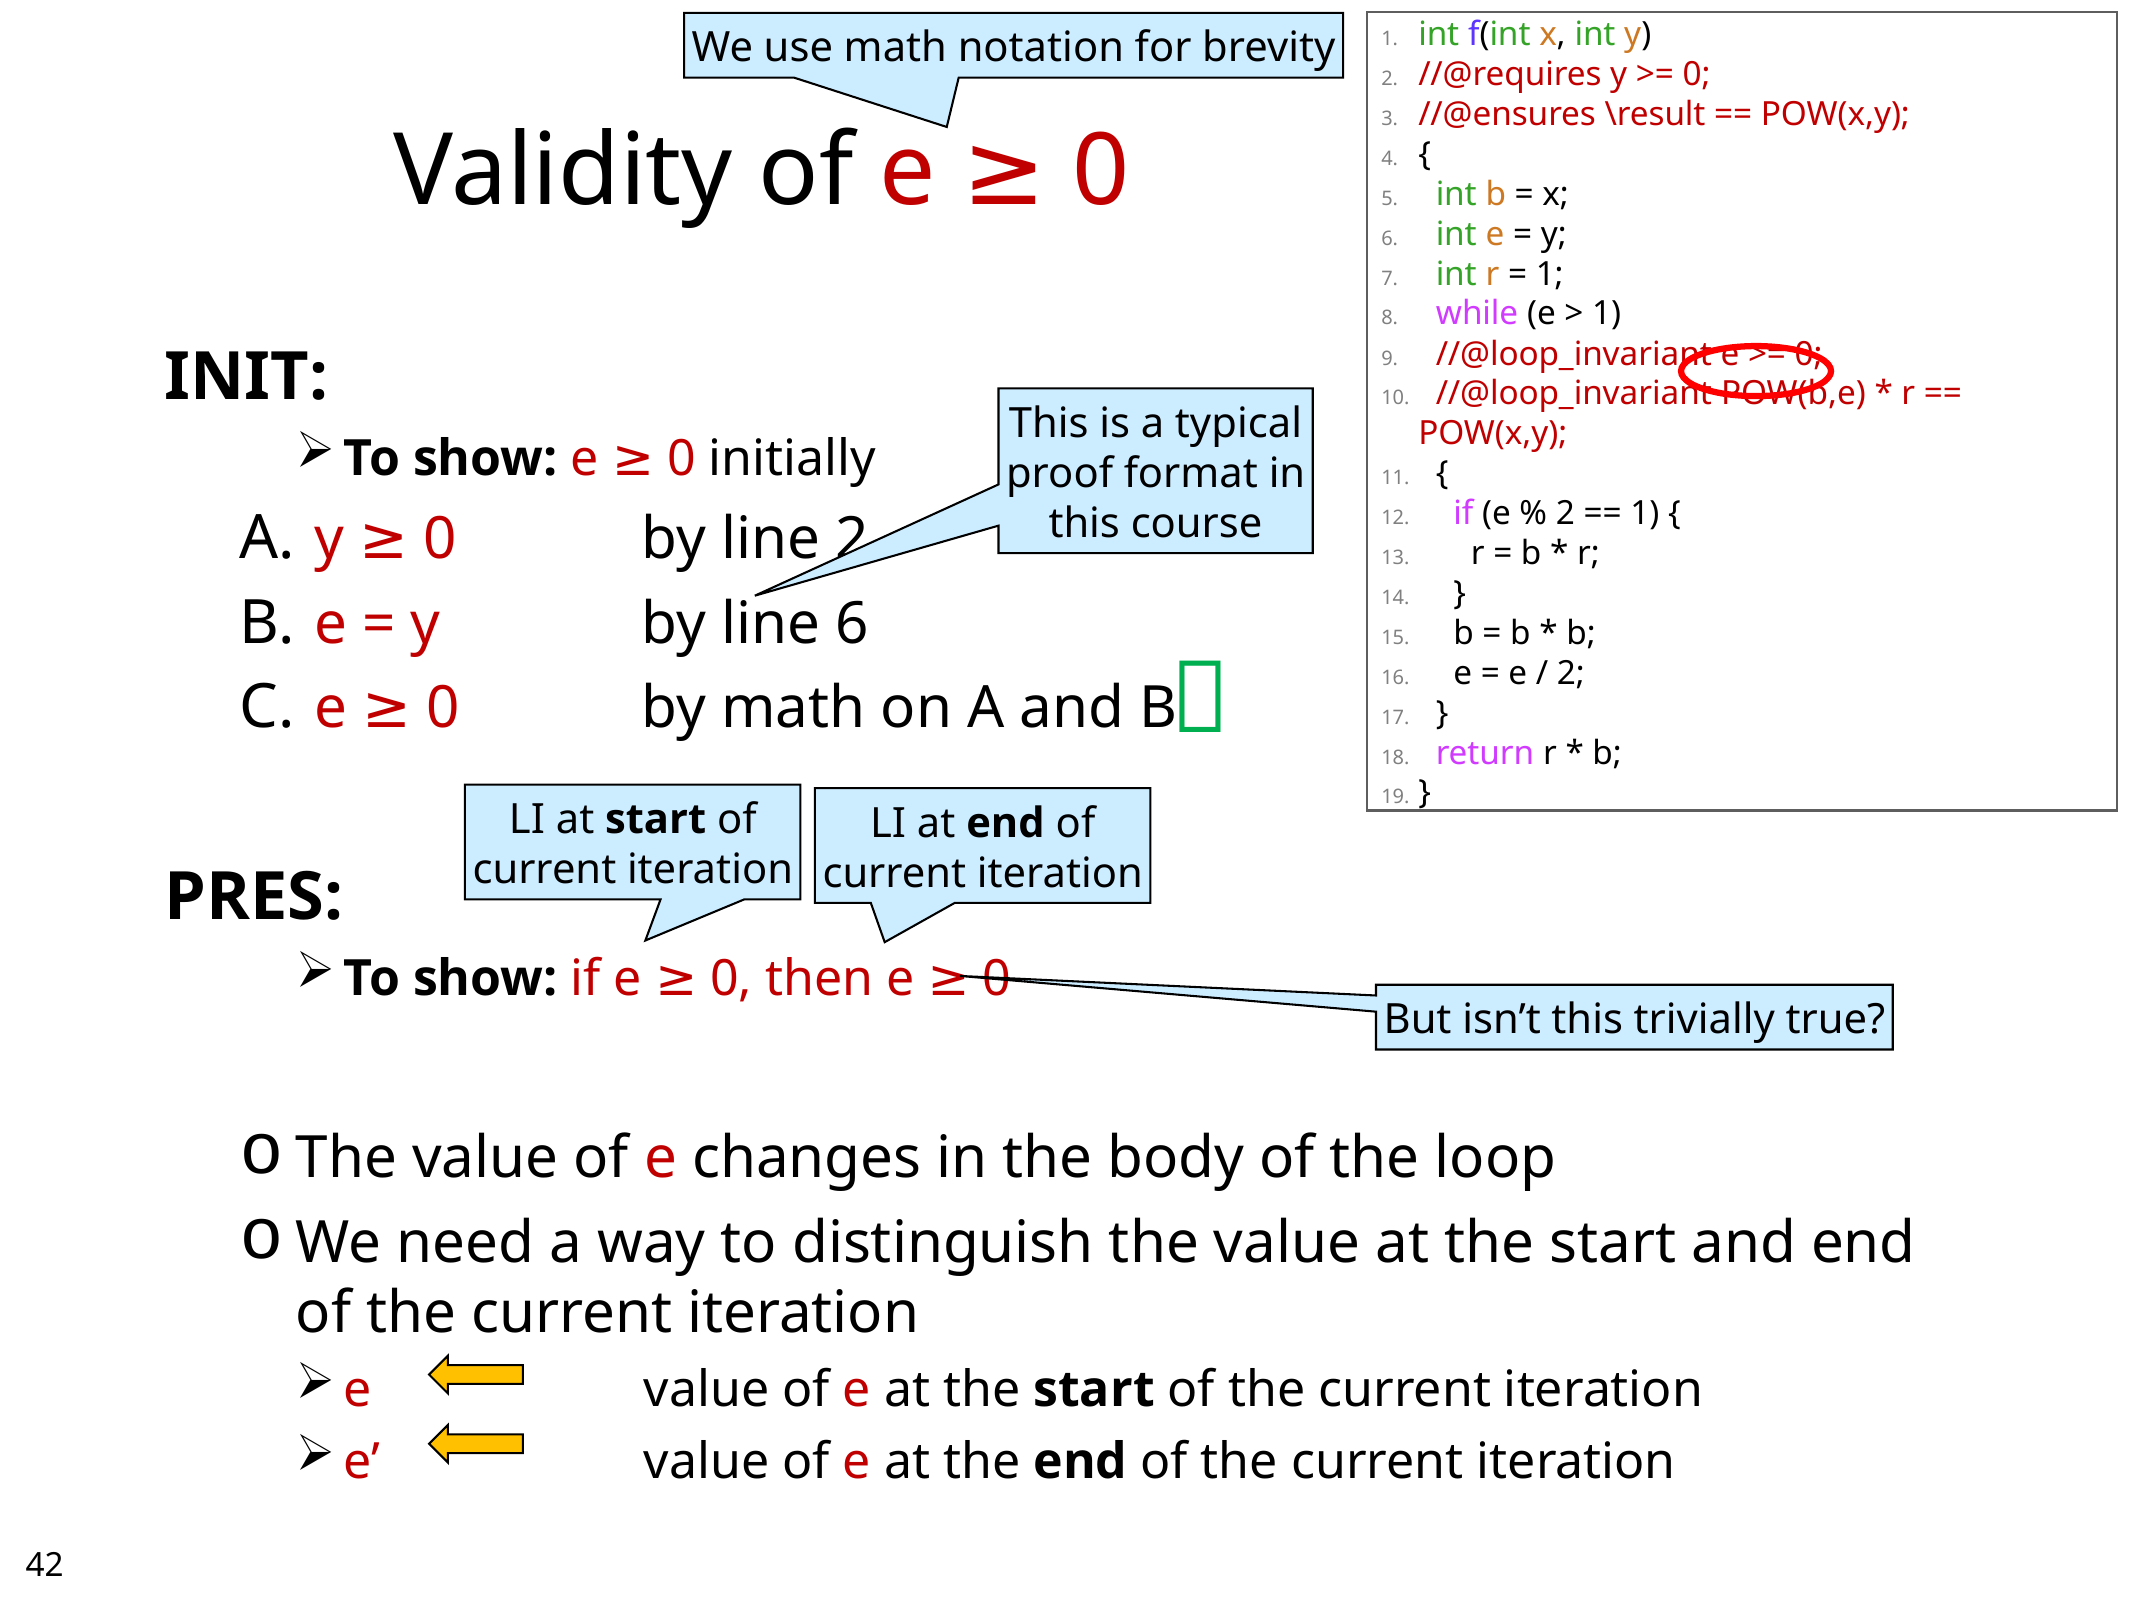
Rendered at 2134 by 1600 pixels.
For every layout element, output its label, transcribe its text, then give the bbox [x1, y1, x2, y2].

text_box [1681, 346, 1832, 397]
text_box LI at end of current iteration [814, 788, 1151, 943]
text_box LI at start of current iteration [464, 784, 801, 941]
text_box [429, 1355, 523, 1394]
text_box But isn’t this trivially true? [959, 975, 1893, 1050]
text_box [429, 1425, 523, 1463]
text_box int f(int x, int y) //@requires y >= 0; //@ensures \result == POW(x,y); { int b = x; int e = y; int r = 1; while (e > 1) //@loop_invariant e >= 0; //@loop_invariant POW(b,e) * r == POW(x,y); { if (e % 2 == 1) { r = b * r; } b = b * b; e = e / 2; } return r * b; } [1366, 12, 2117, 811]
text_box This is a typical proof format in this course [754, 388, 1313, 596]
list INIT: To show: e ≥ 0 initially y ≥ 0 by line 2 e = y by line 6 e ≥ 0 by math on A and B PRES: To show: if e ≥ 0, then e ≥ 0 The value of e changes in the body of the loop We need a way to distinguish the value at the start and end of the current iteration e value of e at the start of the current iteration e’ value of e at the end of the current iteration [155, 324, 1978, 1457]
text_box We use math notation for brevity [684, 12, 1344, 127]
title Validity of e ≥ 0 [155, 41, 1366, 289]
text_box  [1155, 624, 1246, 760]
slide_number 41 [16, 1533, 74, 1588]
